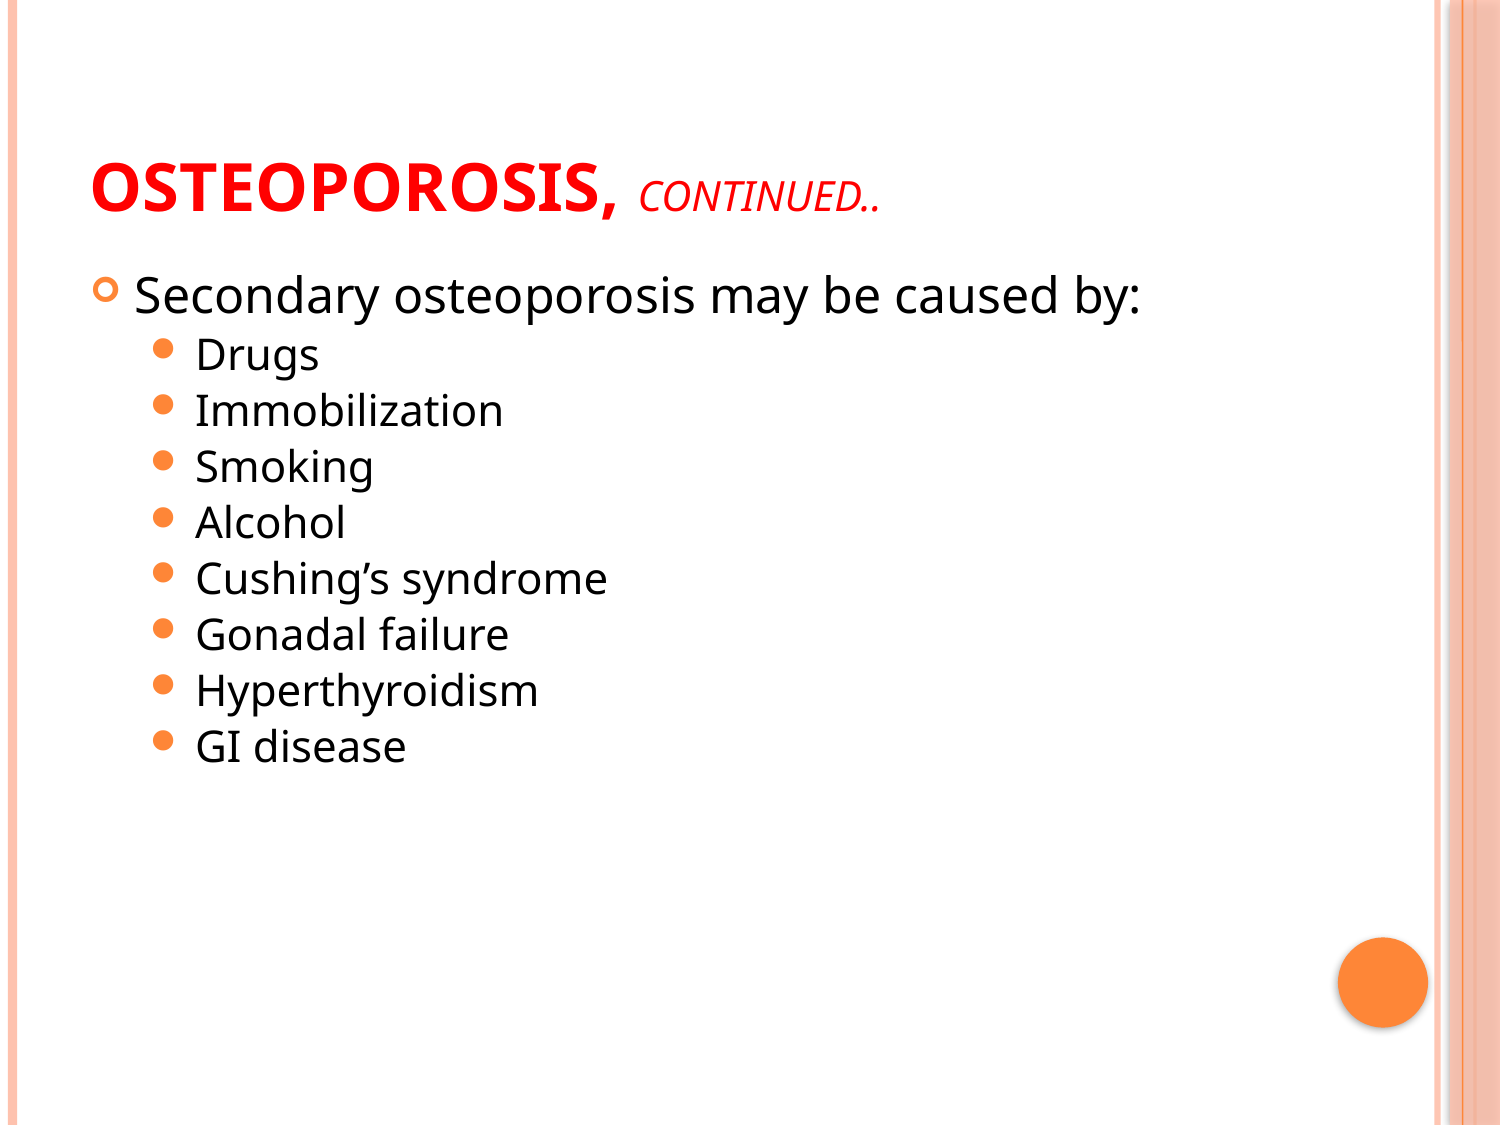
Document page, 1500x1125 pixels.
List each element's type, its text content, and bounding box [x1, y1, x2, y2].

title Osteoporosis, continued.. [75, 45, 1300, 233]
list Secondary osteoporosis may be caused by: Drugs Immobilization Smoking Alcohol Cushing’s syndrome Gonadal failure Hyperthyroidism GI disease [74, 262, 1301, 1063]
